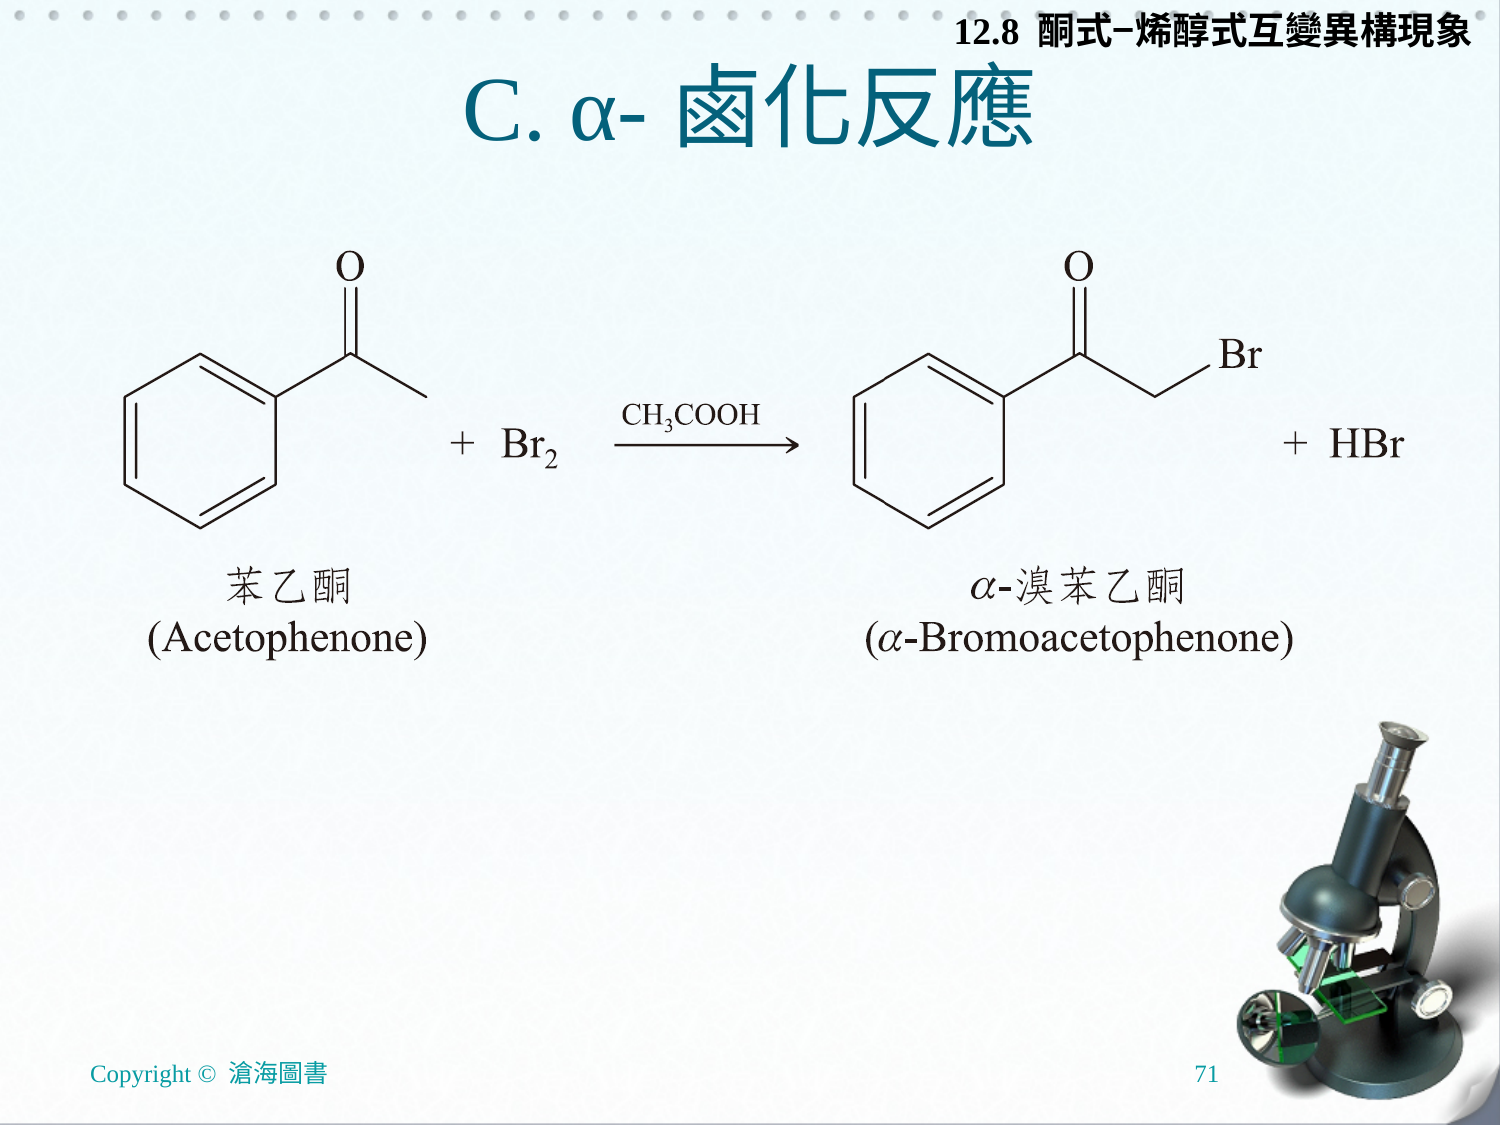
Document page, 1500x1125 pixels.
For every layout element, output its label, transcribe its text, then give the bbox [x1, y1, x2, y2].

text_box 12.8 酮式−烯醇式互變異構現象 [938, 0, 1500, 60]
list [74, 219, 1426, 671]
slide_number 71 [1074, 1042, 1235, 1103]
slide_number Copyright © 滄海圖書 [75, 1042, 425, 1103]
title C. α-鹵化反應 [75, 0, 1425, 209]
picture [0, 0, 1500, 1125]
